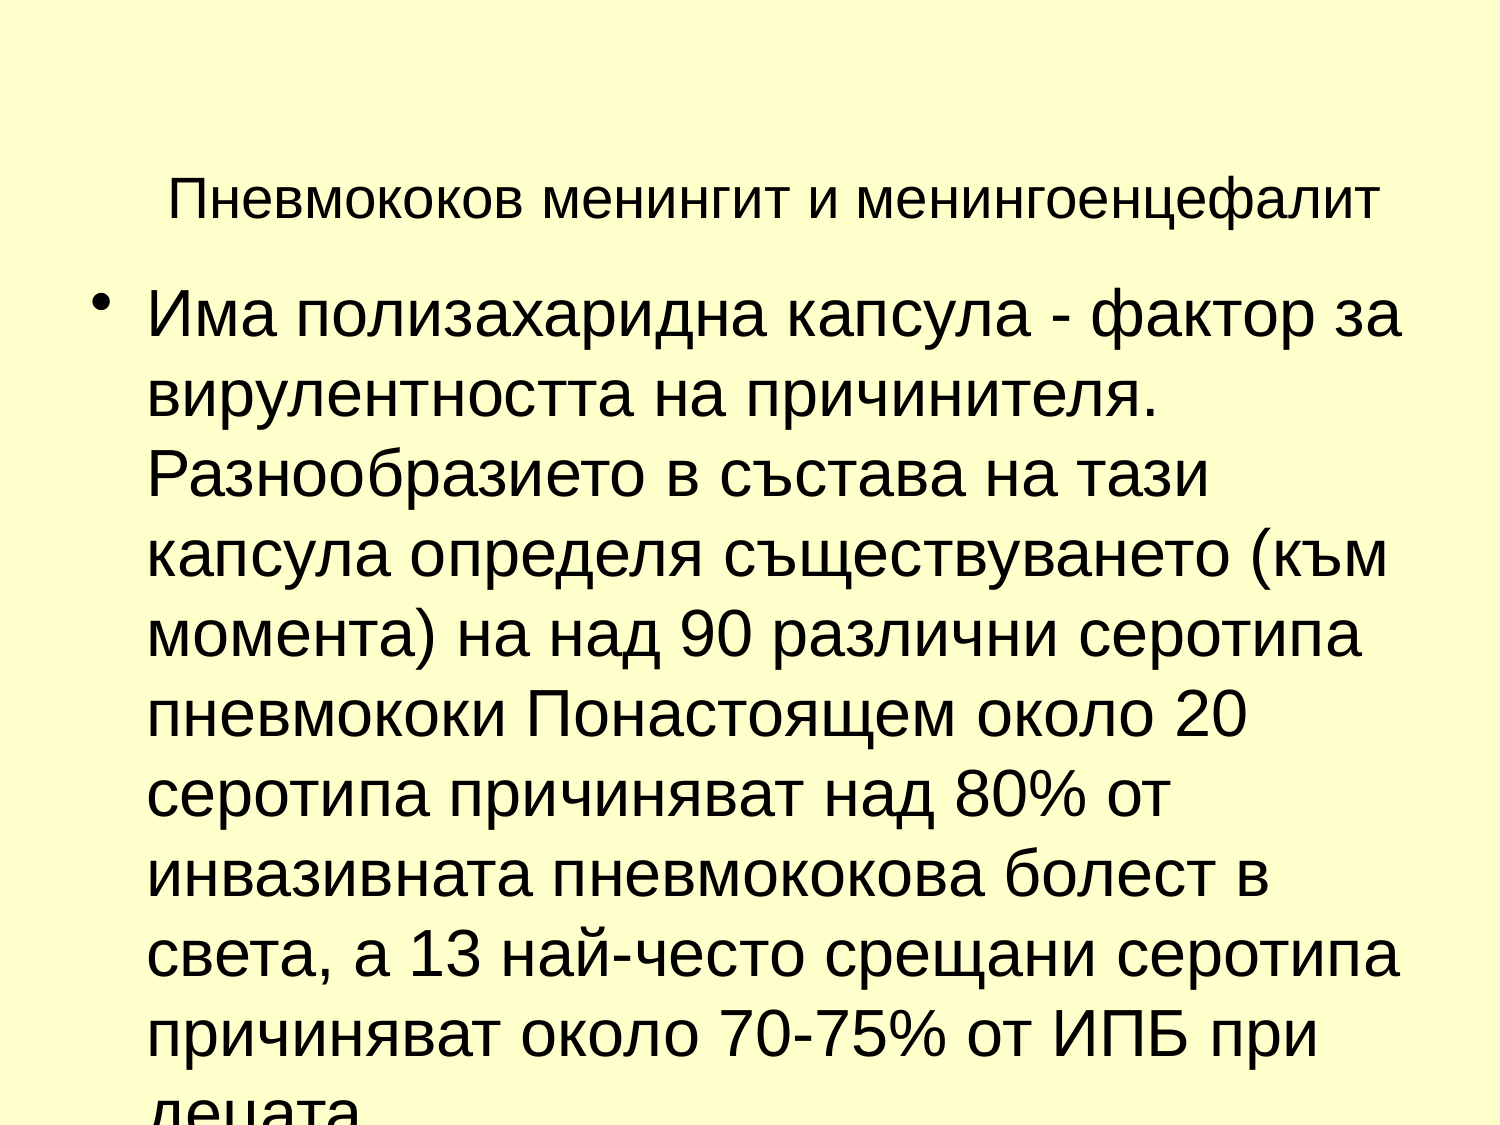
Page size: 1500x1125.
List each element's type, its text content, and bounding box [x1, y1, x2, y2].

list Има полизахаридна капсула - фактор за вирулентността на причинителя. Разнообразието в състава на тази капсула определя съществуването (към момента) на над 90 различни серотипа пневмококи Понастоящем около 20 серотипа причиняват над 80% от инвазивната пневмококова болест в света, а 13 най-често срещани серотипа причиняват около 70-75% от ИПБ при децата. [75, 262, 1425, 1005]
title Пневмококов менингит и менингоенцефалит [125, 148, 1425, 262]
